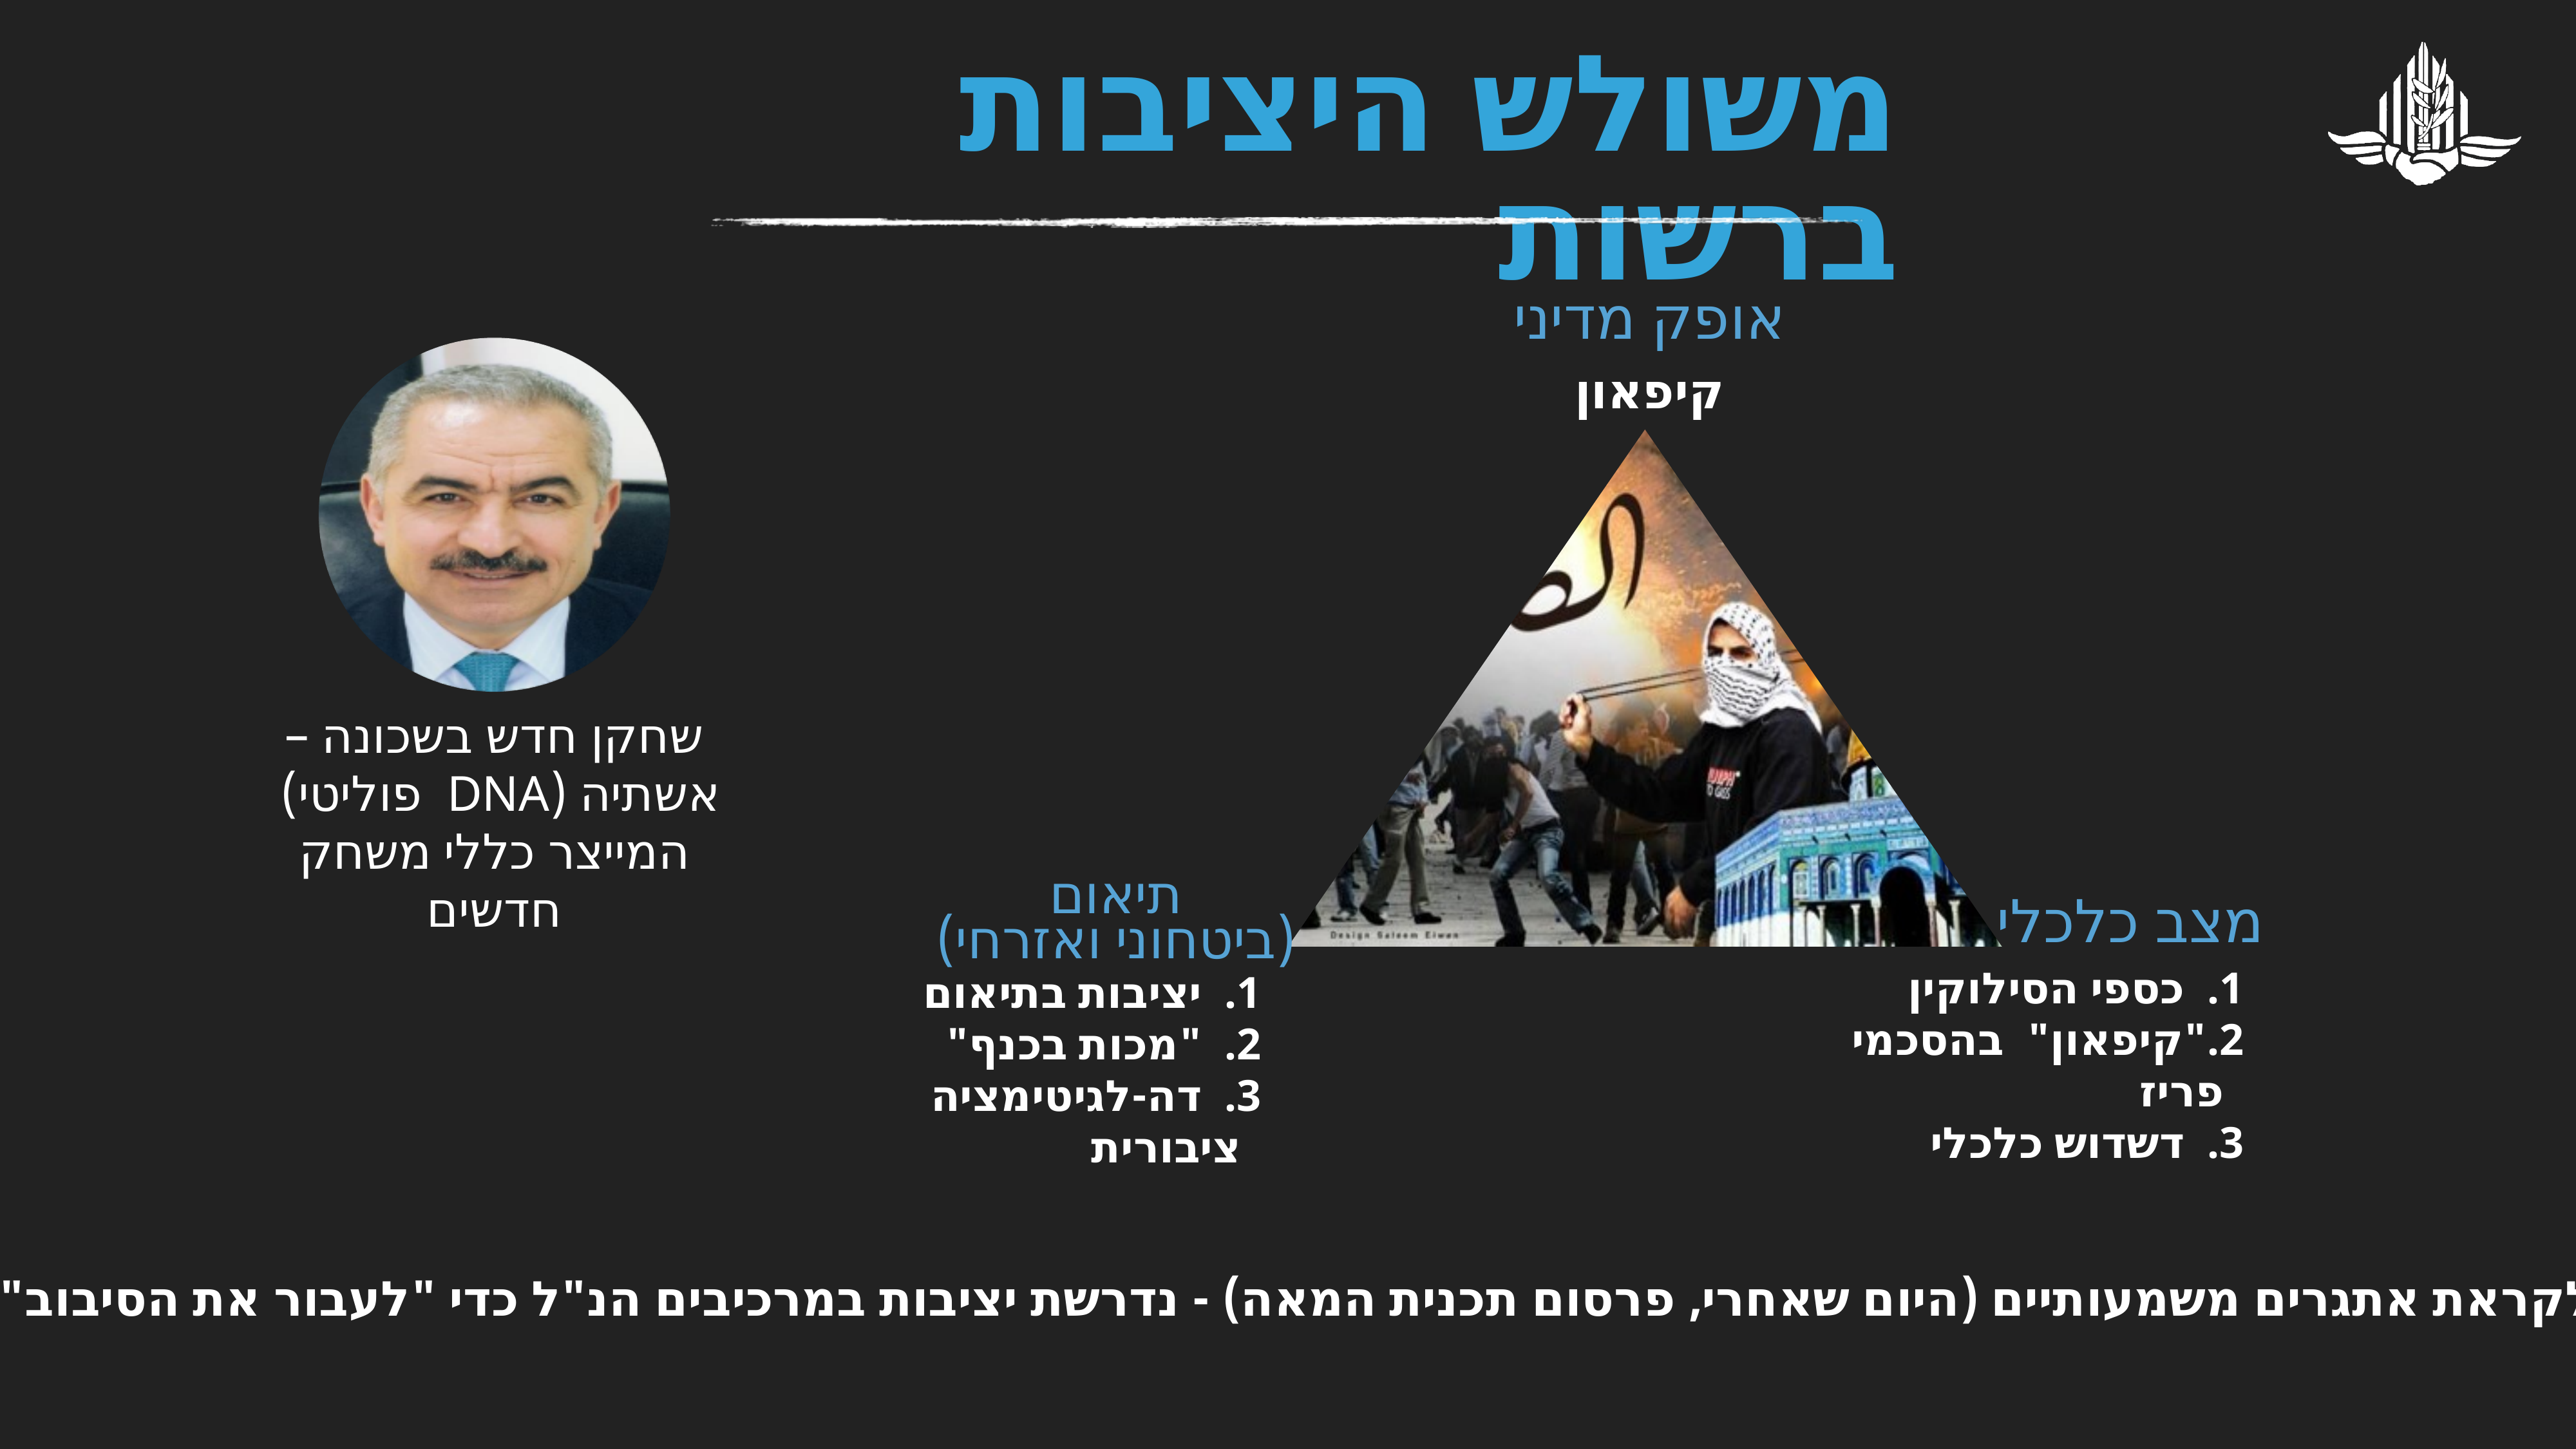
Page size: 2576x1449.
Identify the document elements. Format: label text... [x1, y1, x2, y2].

text_box קיפאון [1569, 355, 1730, 424]
text_box [318, 337, 670, 692]
text_box מצב כלכלי [1942, 878, 2320, 960]
text_box לקראת אתגרים משמעותיים (היום שאחרי, פרסום תכנית המאה) - נדרשת יציבות במרכיבים הנ"ל כדי "לעבור את הסיבוב" [0, 1262, 2576, 1331]
text_box אופק מדיני [1508, 274, 1791, 356]
text_box תיאום (ביטחוני ואזרחי) [815, 871, 1417, 973]
text_box כספי הסילוקין "קיפאון" בהסכמי פריז דשדוש כלכלי [1784, 955, 2249, 1172]
picture [2316, 23, 2531, 194]
text_box [1340, 429, 1955, 947]
text_box שחקן חדש בשכונה – אשתיה (DNA פוליטי) המייצר כללי משחק חדשים [247, 699, 742, 942]
text_box יציבות בתיאום "מכות בכנף" דה-לגיטימציה ציבורית [764, 960, 1266, 1177]
title משולש היציבות ברשות [670, 42, 1906, 403]
picture [703, 216, 1873, 228]
